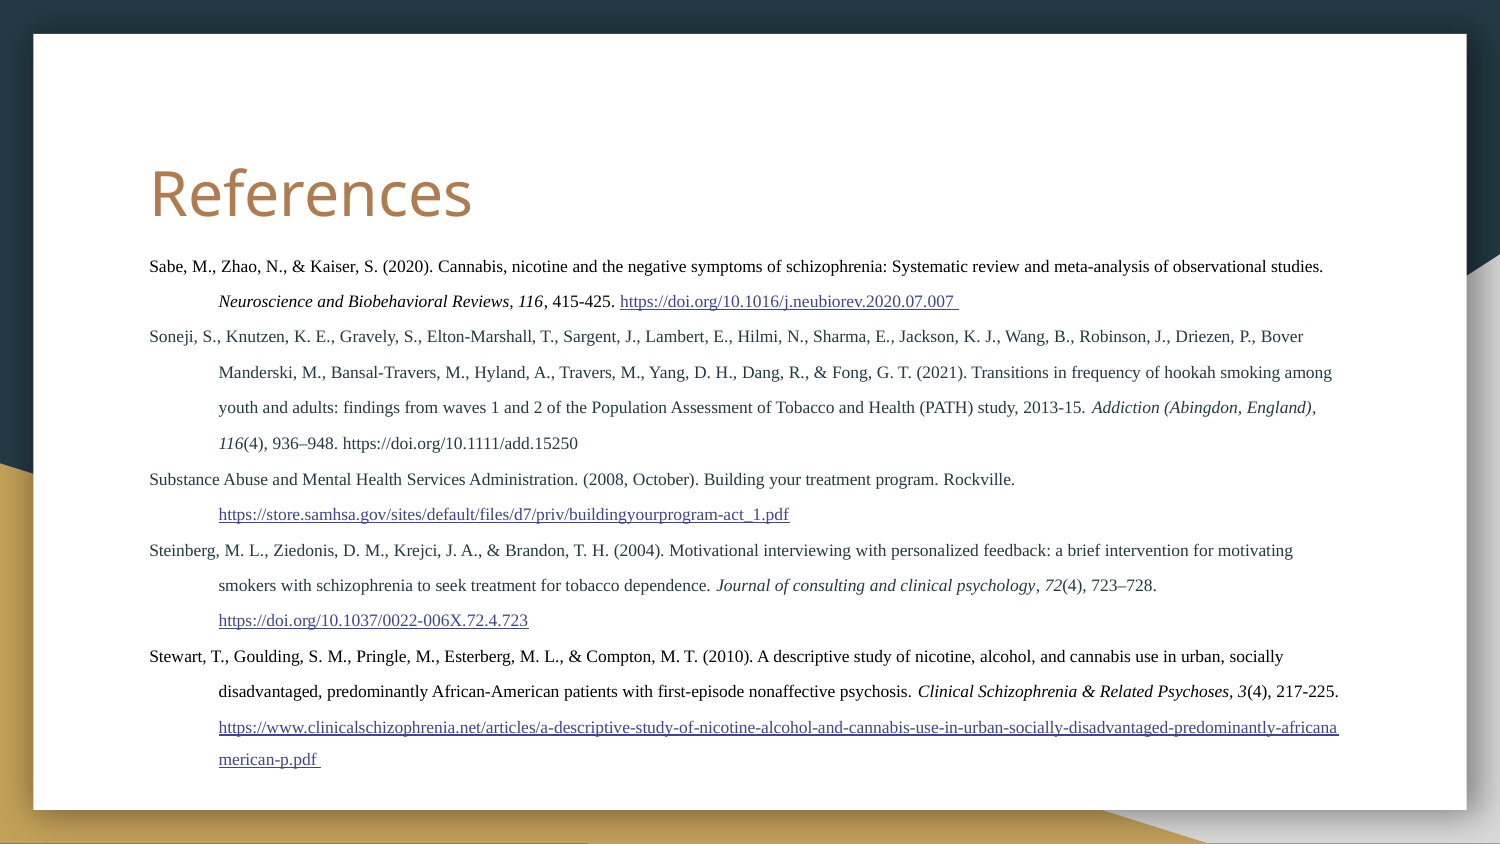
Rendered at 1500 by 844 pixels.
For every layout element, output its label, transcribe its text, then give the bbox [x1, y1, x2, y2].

list Sabe, M., Zhao, N., & Kaiser, S. (2020). Cannabis, nicotine and the negative symptoms of schizophrenia: Systematic review and meta-analysis of observational studies. Neuroscience and Biobehavioral Reviews, 116, 415-425. https://doi.org/10.1016/j.neubiorev.2020.07.007 Soneji, S., Knutzen, K. E., Gravely, S., Elton-Marshall, T., Sargent, J., Lambert, E., Hilmi, N., Sharma, E., Jackson, K. J., Wang, B., Robinson, J., Driezen, P., Bover Manderski, M., Bansal-Travers, M., Hyland, A., Travers, M., Yang, D. H., Dang, R., & Fong, G. T. (2021). Transitions in frequency of hookah smoking among youth and adults: findings from waves 1 and 2 of the Population Assessment of Tobacco and Health (PATH) study, 2013-15. Addiction (Abingdon, England), 116(4), 936–948. https://doi.org/10.1111/add.15250 Substance Abuse and Mental Health Services Administration. (2008, October). Building your treatment program. Rockville. https://store.samhsa.gov/sites/default/files/d7/priv/buildingyourprogram-act_1.pdf Steinberg, M. L., Ziedonis, D. M., Krejci, J. A., & Brandon, T. H. (2004). Motivational interviewing with personalized feedback: a brief intervention for motivating smokers with schizophrenia to seek treatment for tobacco dependence. Journal of consulting and clinical psychology, 72(4), 723–728. https://doi.org/10.1037/0022-006X.72.4.723 Stewart, T., Goulding, S. M., Pringle, M., Esterberg, M. L., & Compton, M. T. (2010). A descriptive study of nicotine, alcohol, and cannabis use in urban, socially disadvantaged, predominantly African-American patients with first-episode nonaffective psychosis. Clinical Schizophrenia & Related Psychoses, 3(4), 217-225. https://www.clinicalschizophrenia.net/articles/a-descriptive-study-of-nicotine-alcohol-and-cannabis-use-in-urban-socially-disadvantaged-predominantly-africanamerican-p.pdf [134, 225, 1366, 787]
title References [134, 138, 1366, 225]
